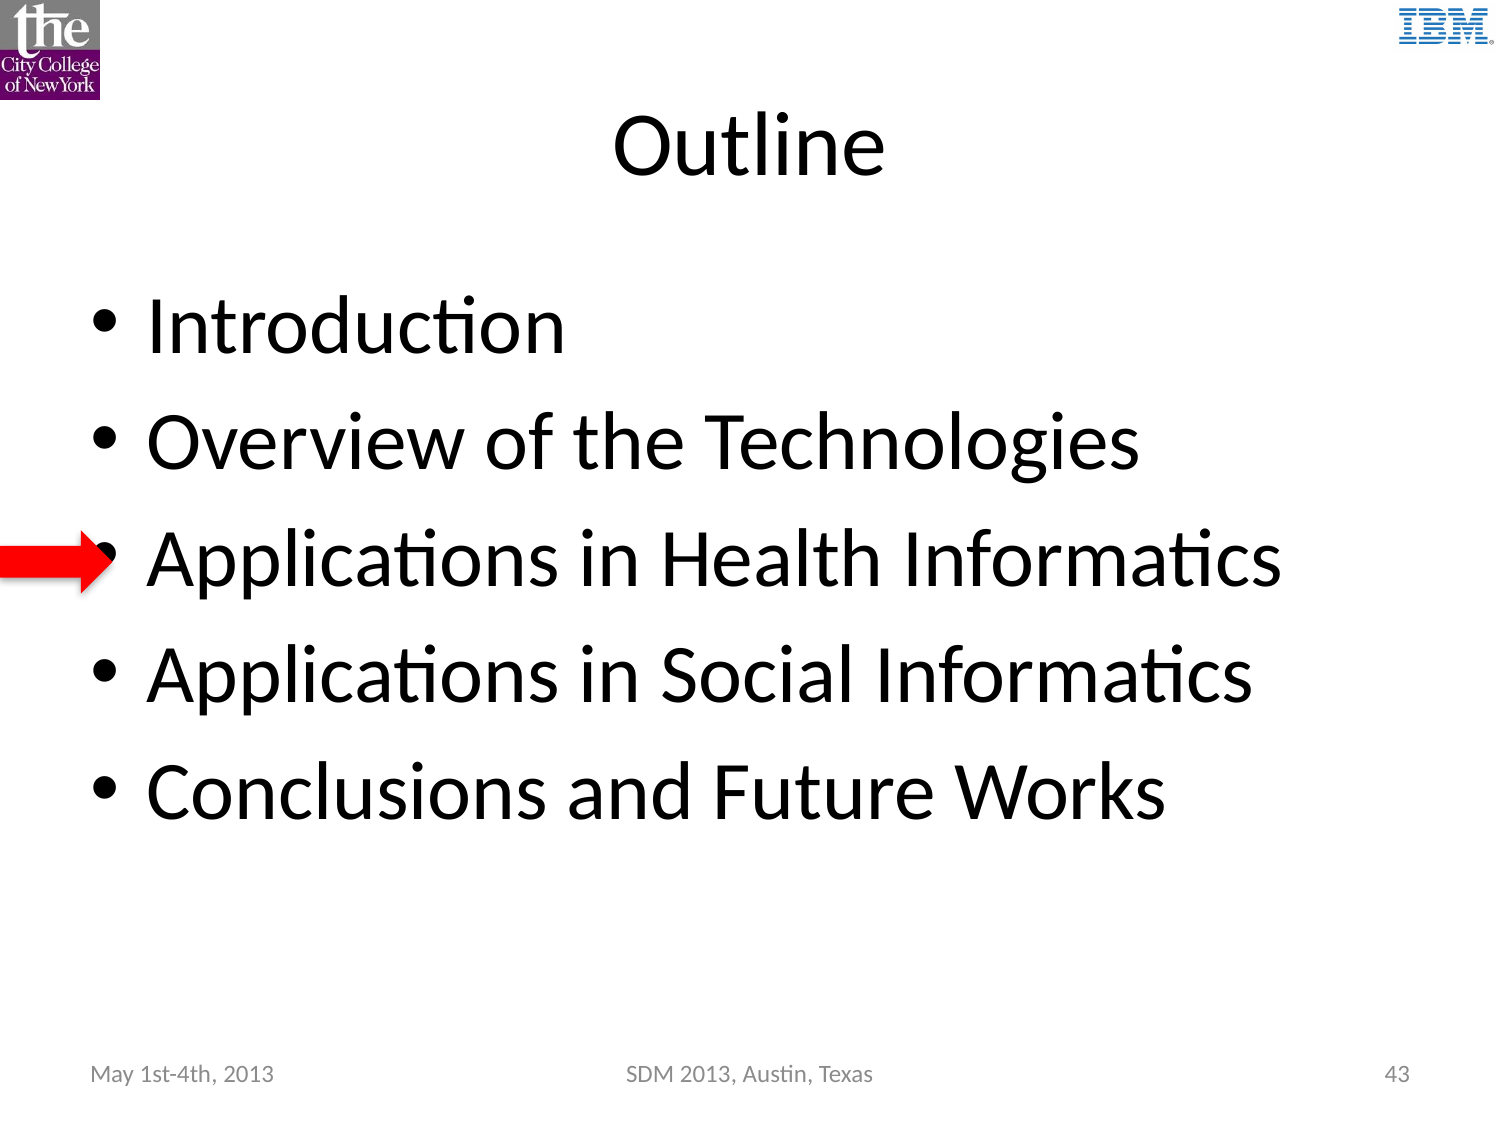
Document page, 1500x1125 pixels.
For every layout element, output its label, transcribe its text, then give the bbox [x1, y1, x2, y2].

slide_number 43 [1074, 1042, 1425, 1103]
picture [1394, 3, 1497, 53]
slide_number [75, 1042, 425, 1103]
picture [0, 0, 100, 100]
list Introduction Overview of the Technologies Applications in Health Informatics Applications in Social Informatics Conclusions and Future Works [75, 262, 1425, 1005]
footer SDM 2013, Austin, Texas [512, 1042, 988, 1103]
text_box [0, 529, 114, 595]
title Outline [75, 45, 1425, 233]
